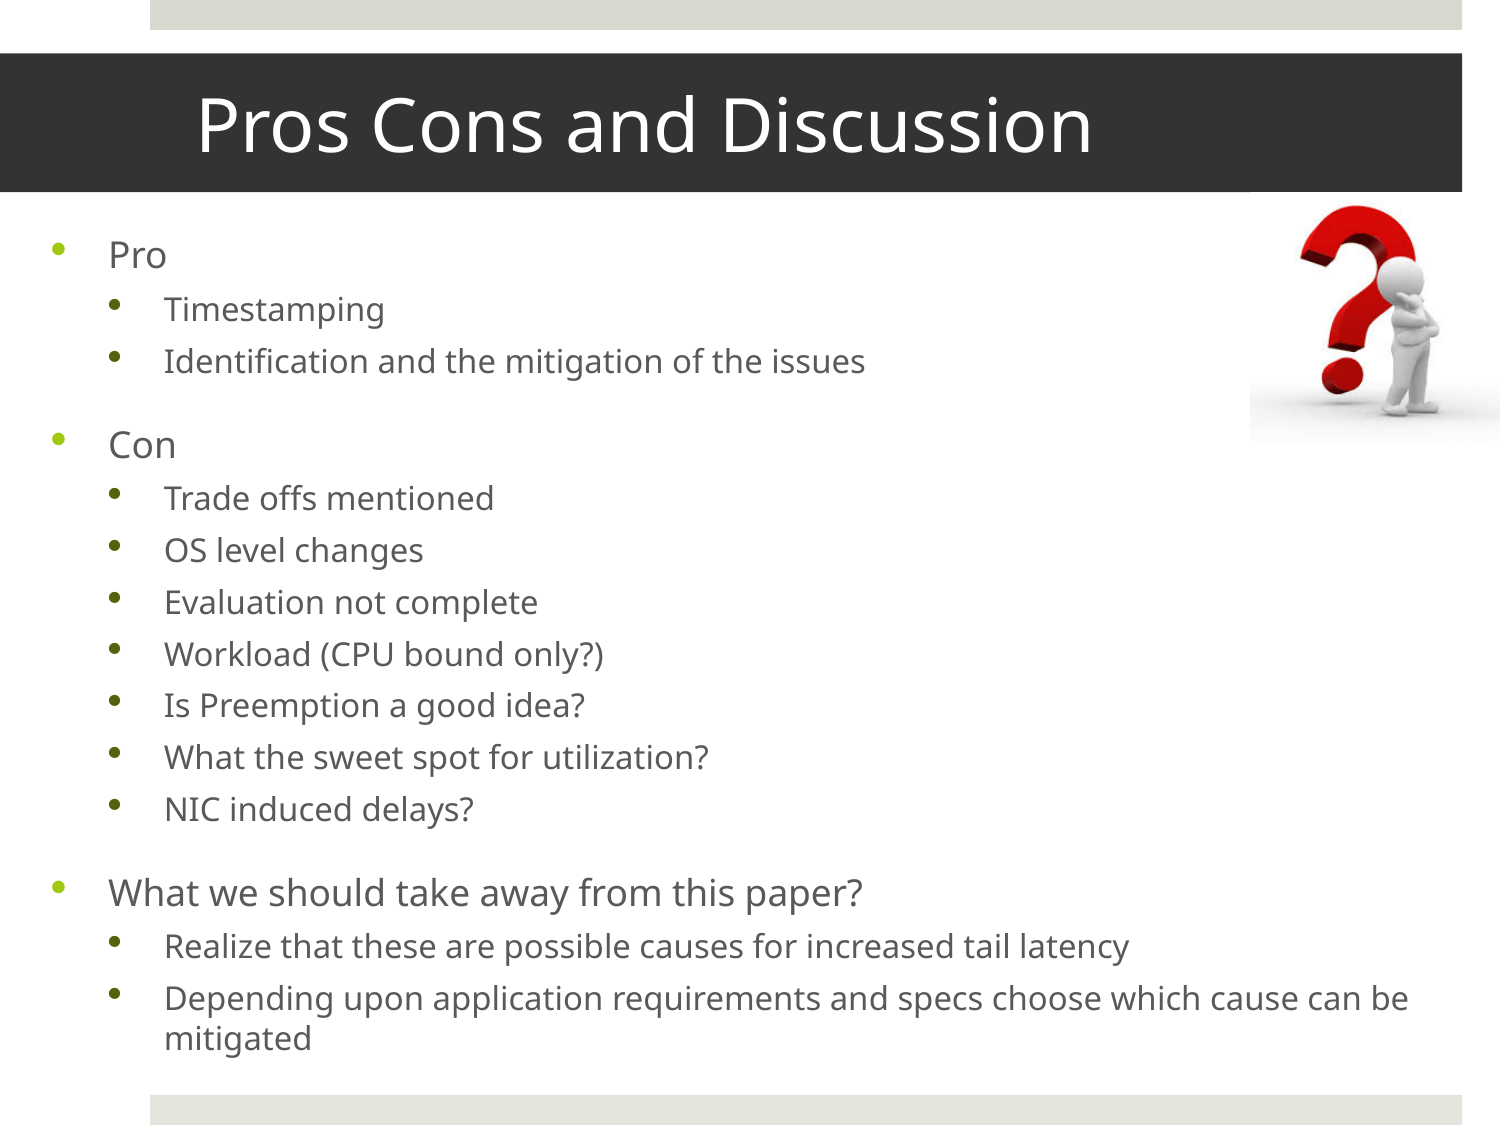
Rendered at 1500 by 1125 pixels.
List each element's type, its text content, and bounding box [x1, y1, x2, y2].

list Pro Timestamping Identification and the mitigation of the issues Con Trade offs mentioned OS level changes Evaluation not complete Workload (CPU bound only?) Is Preemption a good idea? What the sweet spot for utilization? NIC induced delays? What we should take away from this paper? Realize that these are possible causes for increased tail latency Depending upon application requirements and specs choose which cause can be mitigated [37, 224, 1463, 1069]
picture [1249, 191, 1500, 443]
title Pros Cons and Discussion [0, 53, 1463, 193]
